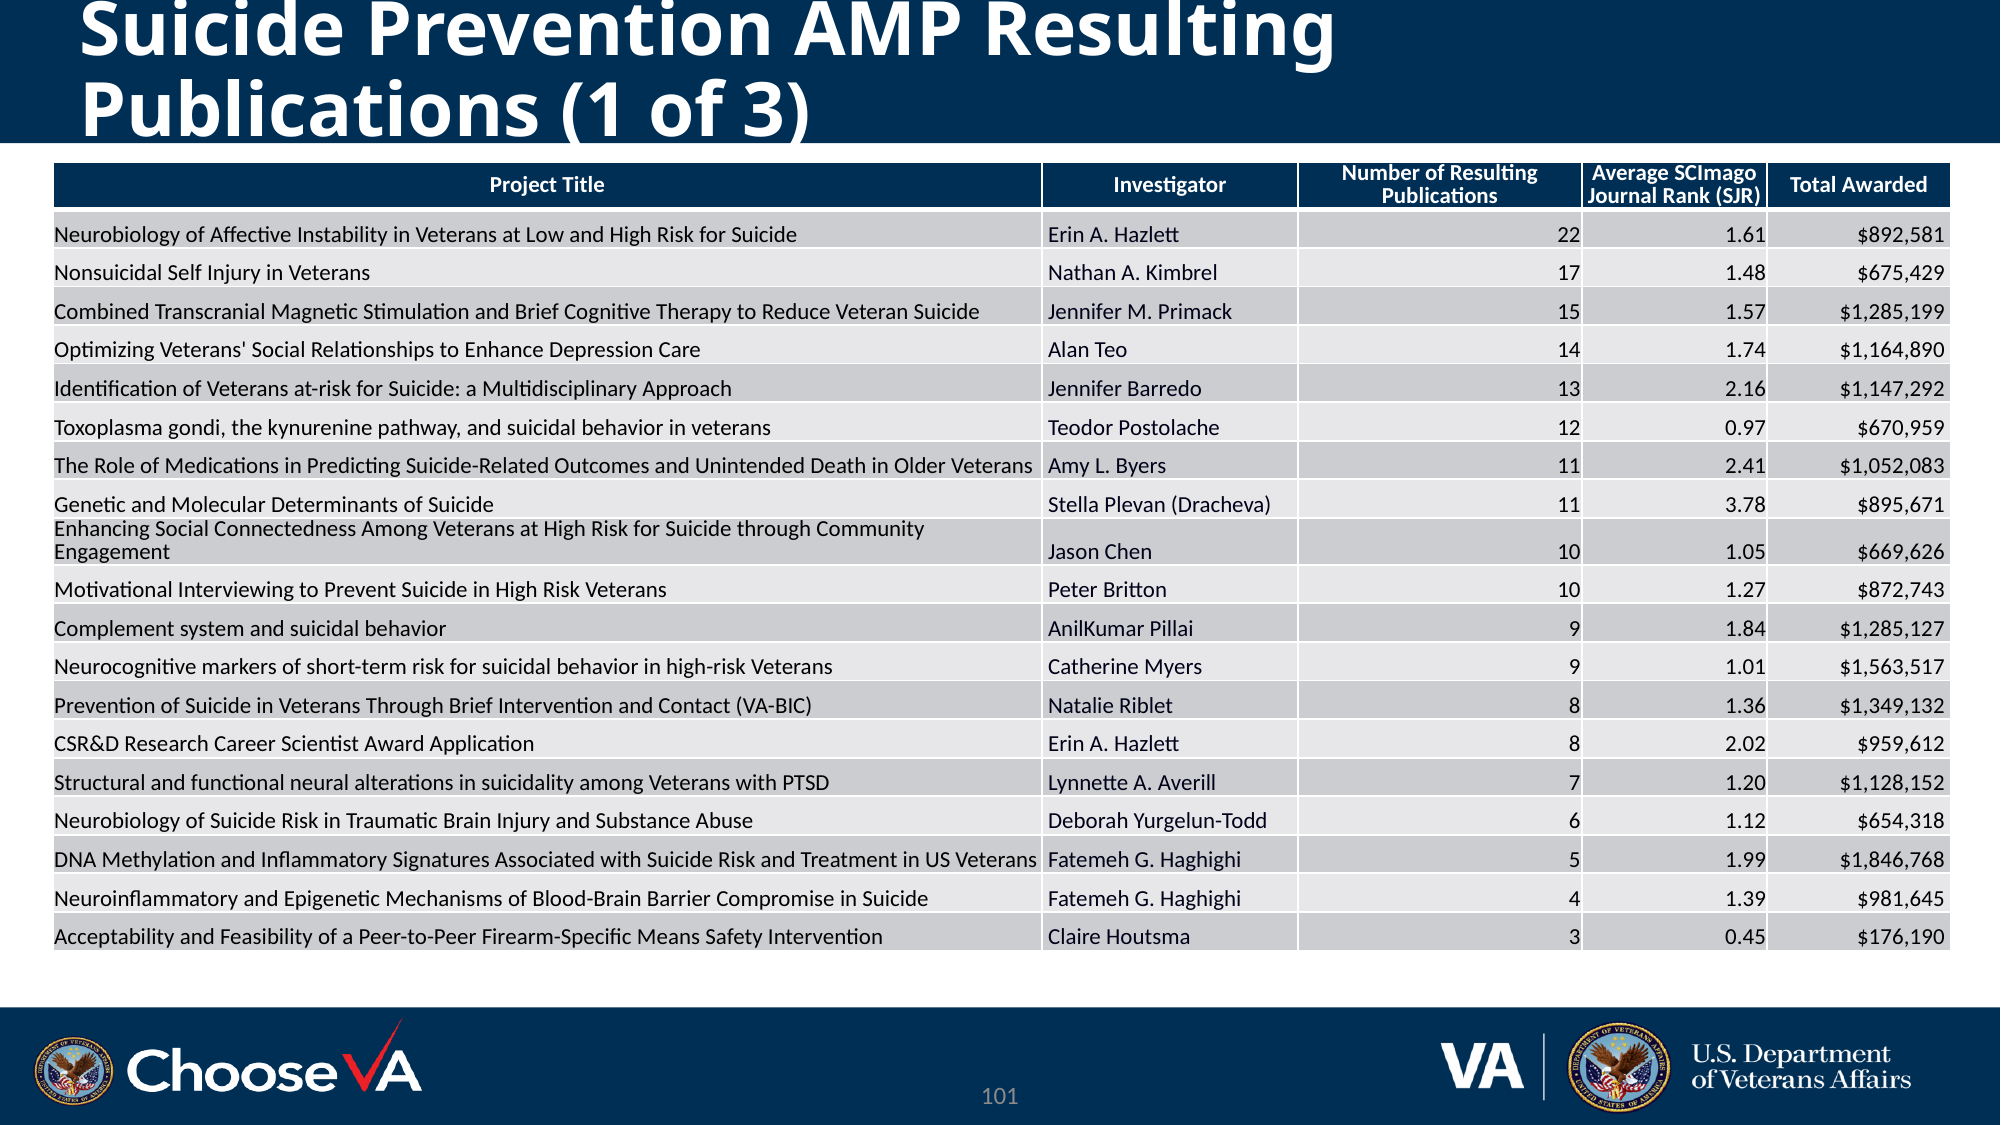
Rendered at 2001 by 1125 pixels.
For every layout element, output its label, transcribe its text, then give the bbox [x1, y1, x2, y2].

table_cell CSR&D Research Career Scientist Award Application [54, 720, 1041, 757]
table_cell Amy L. Byers [1043, 442, 1297, 478]
table_cell $1,563,517 [1768, 643, 1950, 680]
table_cell 1.61 [1583, 212, 1766, 247]
table_cell 1.27 [1583, 566, 1766, 602]
table_cell Enhancing Social Connectedness Among Veterans at High Risk for Suicide through Community Engagement [54, 519, 1041, 564]
table_cell Fatemeh G. Haghighi [1043, 836, 1297, 872]
table_cell 1.39 [1583, 874, 1766, 911]
table_cell 1.48 [1583, 249, 1766, 286]
table_cell Neurobiology of Suicide Risk in Traumatic Brain Injury and Substance Abuse [54, 797, 1041, 834]
table_cell $1,164,890 [1768, 326, 1950, 363]
table_cell 11 [1299, 442, 1581, 478]
table_cell 1.01 [1583, 643, 1766, 680]
table_cell 0.45 [1583, 913, 1766, 950]
table_cell Teodor Postolache [1043, 403, 1297, 440]
table_cell 3.78 [1583, 480, 1766, 517]
table_cell 1.36 [1583, 681, 1766, 718]
table_header Number of Resulting Publications [1299, 163, 1581, 207]
table_cell 14 [1299, 326, 1581, 363]
table_cell Prevention of Suicide in Veterans Through Brief Intervention and Contact (VA-BIC) [54, 681, 1041, 718]
table_cell 5 [1299, 836, 1581, 872]
table_cell Toxoplasma gondi, the kynurenine pathway, and suicidal behavior in veterans [54, 403, 1041, 440]
table_cell 11 [1299, 480, 1581, 517]
table_header Total Awarded [1768, 163, 1950, 207]
table_cell Fatemeh G. Haghighi [1043, 874, 1297, 911]
table_cell Neuroinflammatory and Epigenetic Mechanisms of Blood-Brain Barrier Compromise in Suicide [54, 874, 1041, 911]
table_cell 1.57 [1583, 287, 1766, 324]
table_cell Neurobiology of Affective Instability in Veterans at Low and High Risk for Suicide [54, 212, 1041, 247]
table_cell Optimizing Veterans' Social Relationships to Enhance Depression Care [54, 326, 1041, 363]
table_cell 1.20 [1583, 759, 1766, 795]
table_cell 9 [1299, 604, 1581, 641]
table_cell 4 [1299, 874, 1581, 911]
table_cell Acceptability and Feasibility of a Peer-to-Peer Firearm-Specific Means Safety Intervention [54, 913, 1041, 950]
table_cell Erin A. Hazlett [1043, 720, 1297, 757]
table_cell 7 [1299, 759, 1581, 795]
table_cell 0.97 [1583, 403, 1766, 440]
table_cell $872,743 [1768, 566, 1950, 602]
table_cell $1,349,132 [1768, 681, 1950, 718]
picture [1434, 1014, 1917, 1120]
table_cell 1.84 [1583, 604, 1766, 641]
table_cell Lynnette A. Averill [1043, 759, 1297, 795]
table_cell $895,671 [1768, 480, 1950, 517]
table_cell 9 [1299, 643, 1581, 680]
table_cell Combined Transcranial Magnetic Stimulation and Brief Cognitive Therapy to Reduce Veteran Suicide [54, 287, 1041, 324]
table_cell $1,147,292 [1768, 364, 1950, 401]
table_cell $670,959 [1768, 403, 1950, 440]
table_cell Structural and functional neural alterations in suicidality among Veterans with PTSD [54, 759, 1041, 795]
table_cell $1,052,083 [1768, 442, 1950, 478]
table_cell $675,429 [1768, 249, 1950, 286]
table_cell Jennifer Barredo [1043, 364, 1297, 401]
table_cell 2.41 [1583, 442, 1766, 478]
table_cell Stella Plevan (Dracheva) [1043, 480, 1297, 517]
table_cell Natalie Riblet [1043, 681, 1297, 718]
table_cell $892,581 [1768, 212, 1950, 247]
table_cell Claire Houtsma [1043, 913, 1297, 950]
table_cell $1,128,152 [1768, 759, 1950, 795]
table_cell Nathan A. Kimbrel [1043, 249, 1297, 286]
table_cell 2.16 [1583, 364, 1766, 401]
table_cell Erin A. Hazlett [1043, 212, 1297, 247]
table_cell Neurocognitive markers of short-term risk for suicidal behavior in high-risk Veterans [54, 643, 1041, 680]
table_cell 1.74 [1583, 326, 1766, 363]
table_cell Jason Chen [1043, 519, 1297, 564]
table_cell Deborah Yurgelun-Todd [1043, 797, 1297, 834]
table_cell 13 [1299, 364, 1581, 401]
table_cell 10 [1299, 566, 1581, 602]
slide_number 101 [774, 1065, 1225, 1125]
table_cell AnilKumar Pillai [1043, 604, 1297, 641]
table_cell 8 [1299, 720, 1581, 757]
table_cell 6 [1299, 797, 1581, 834]
table_cell 15 [1299, 287, 1581, 324]
table_cell 2.02 [1583, 720, 1766, 757]
table_cell Jennifer M. Primack [1043, 287, 1297, 324]
table_cell Peter Britton [1043, 566, 1297, 602]
table_cell $176,190 [1768, 913, 1950, 950]
table_cell 8 [1299, 681, 1581, 718]
table_header Project Title [54, 163, 1041, 207]
table_cell Complement system and suicidal behavior [54, 604, 1041, 641]
table_cell 17 [1299, 249, 1581, 286]
table_cell DNA Methylation and Inflammatory Signatures Associated with Suicide Risk and Treatment in US Veterans [54, 836, 1041, 872]
table_cell $669,626 [1768, 519, 1950, 564]
table_header Investigator [1043, 163, 1297, 207]
table_cell Alan Teo [1043, 326, 1297, 363]
title Suicide Prevention AMP Resulting Publications (1 of 3) [64, 15, 1790, 128]
table_cell $1,285,127 [1768, 604, 1950, 641]
table_cell The Role of Medications in Predicting Suicide-Related Outcomes and Unintended Death in Older Veterans [54, 442, 1041, 478]
table_cell $1,285,199 [1768, 287, 1950, 324]
table_cell 10 [1299, 519, 1581, 564]
table_cell $654,318 [1768, 797, 1950, 834]
table_cell Identification of Veterans at-risk for Suicide: a Multidisciplinary Approach [54, 364, 1041, 401]
table_cell Motivational Interviewing to Prevent Suicide in High Risk Veterans [54, 566, 1041, 602]
table_cell Genetic and Molecular Determinants of Suicide [54, 480, 1041, 517]
picture [33, 1015, 422, 1106]
table_cell 12 [1299, 403, 1581, 440]
table_header Average SCImago Journal Rank (SJR) [1583, 163, 1766, 207]
table_cell 3 [1299, 913, 1581, 950]
table_cell Nonsuicidal Self Injury in Veterans [54, 249, 1041, 286]
table_cell 1.12 [1583, 797, 1766, 834]
table_cell $1,846,768 [1768, 836, 1950, 872]
table_cell $959,612 [1768, 720, 1950, 757]
table_cell Catherine Myers [1043, 643, 1297, 680]
table_cell 1.99 [1583, 836, 1766, 872]
table_cell 1.05 [1583, 519, 1766, 564]
table_cell 22 [1299, 212, 1581, 247]
table_cell $981,645 [1768, 874, 1950, 911]
